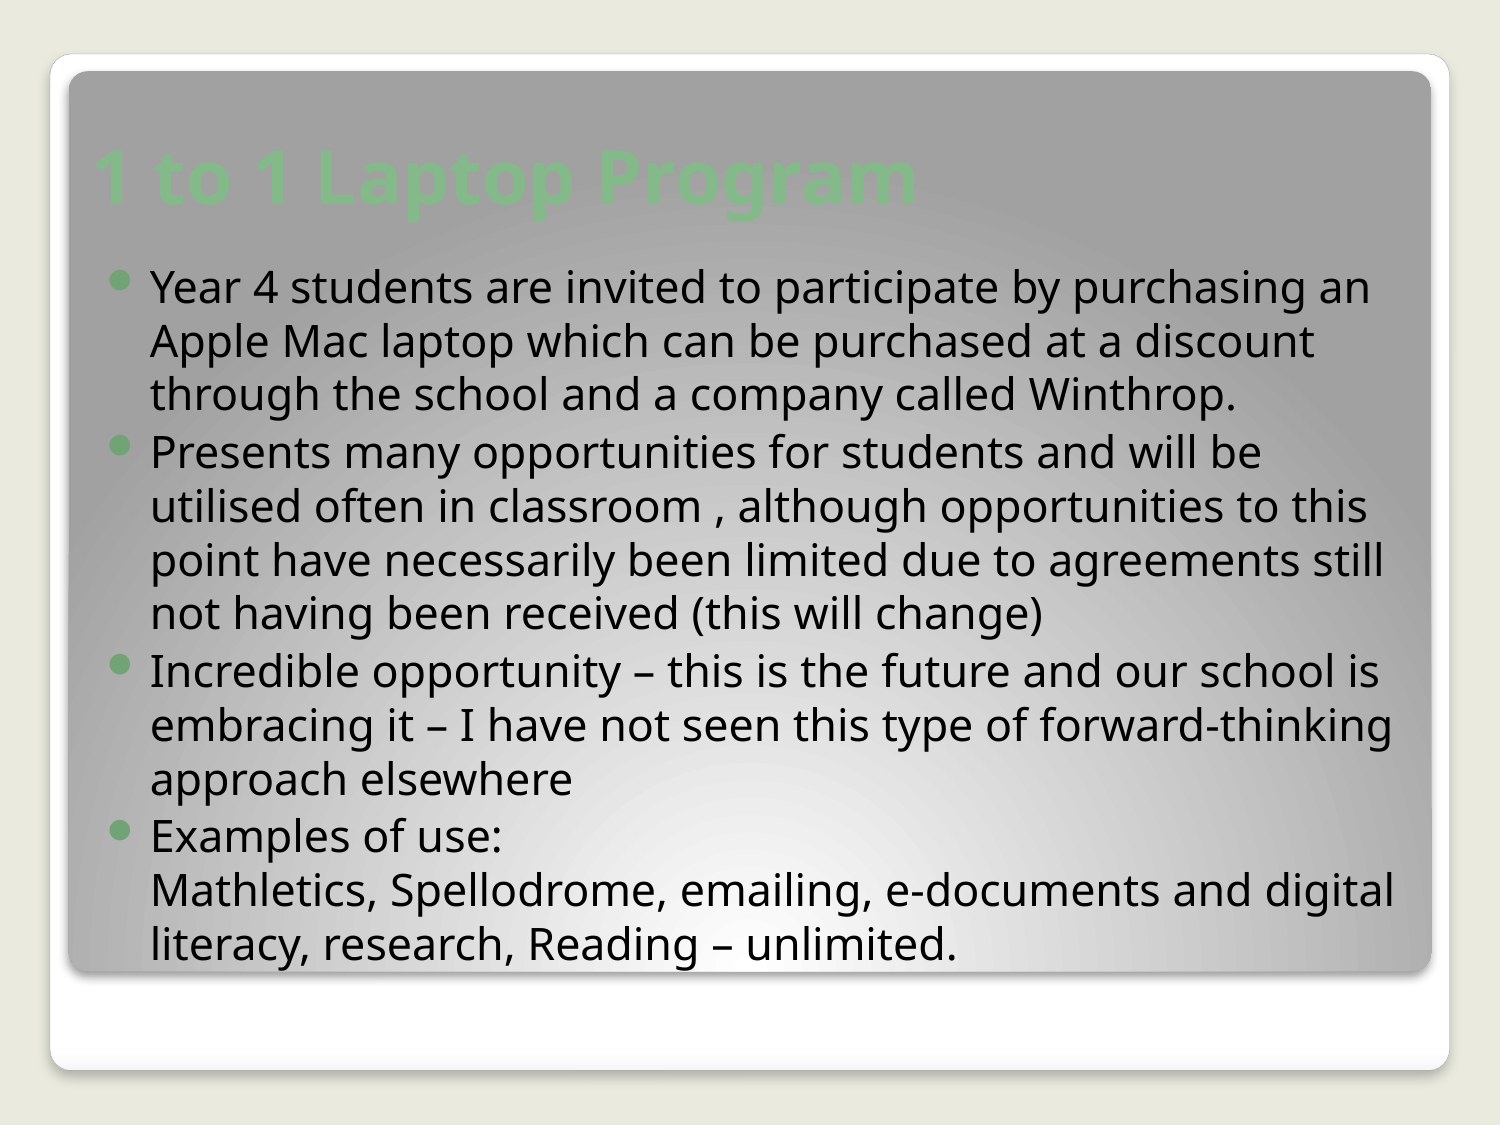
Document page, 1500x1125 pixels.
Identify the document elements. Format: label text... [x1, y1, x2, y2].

title 1 to 1 Laptop Program [76, 54, 1420, 228]
list Year 4 students are invited to participate by purchasing an Apple Mac laptop which can be purchased at a discount through the school and a company called Winthrop. Presents many opportunities for students and will be utilised often in classroom , although opportunities to this point have necessarily been limited due to agreements still not having been received (this will change) Incredible opportunity – this is the future and our school is embracing it – I have not seen this type of forward-thinking approach elsewhere Examples of use: Mathletics, Spellodrome, emailing, e-documents and digital literacy, research, Reading – unlimited. [76, 243, 1420, 988]
